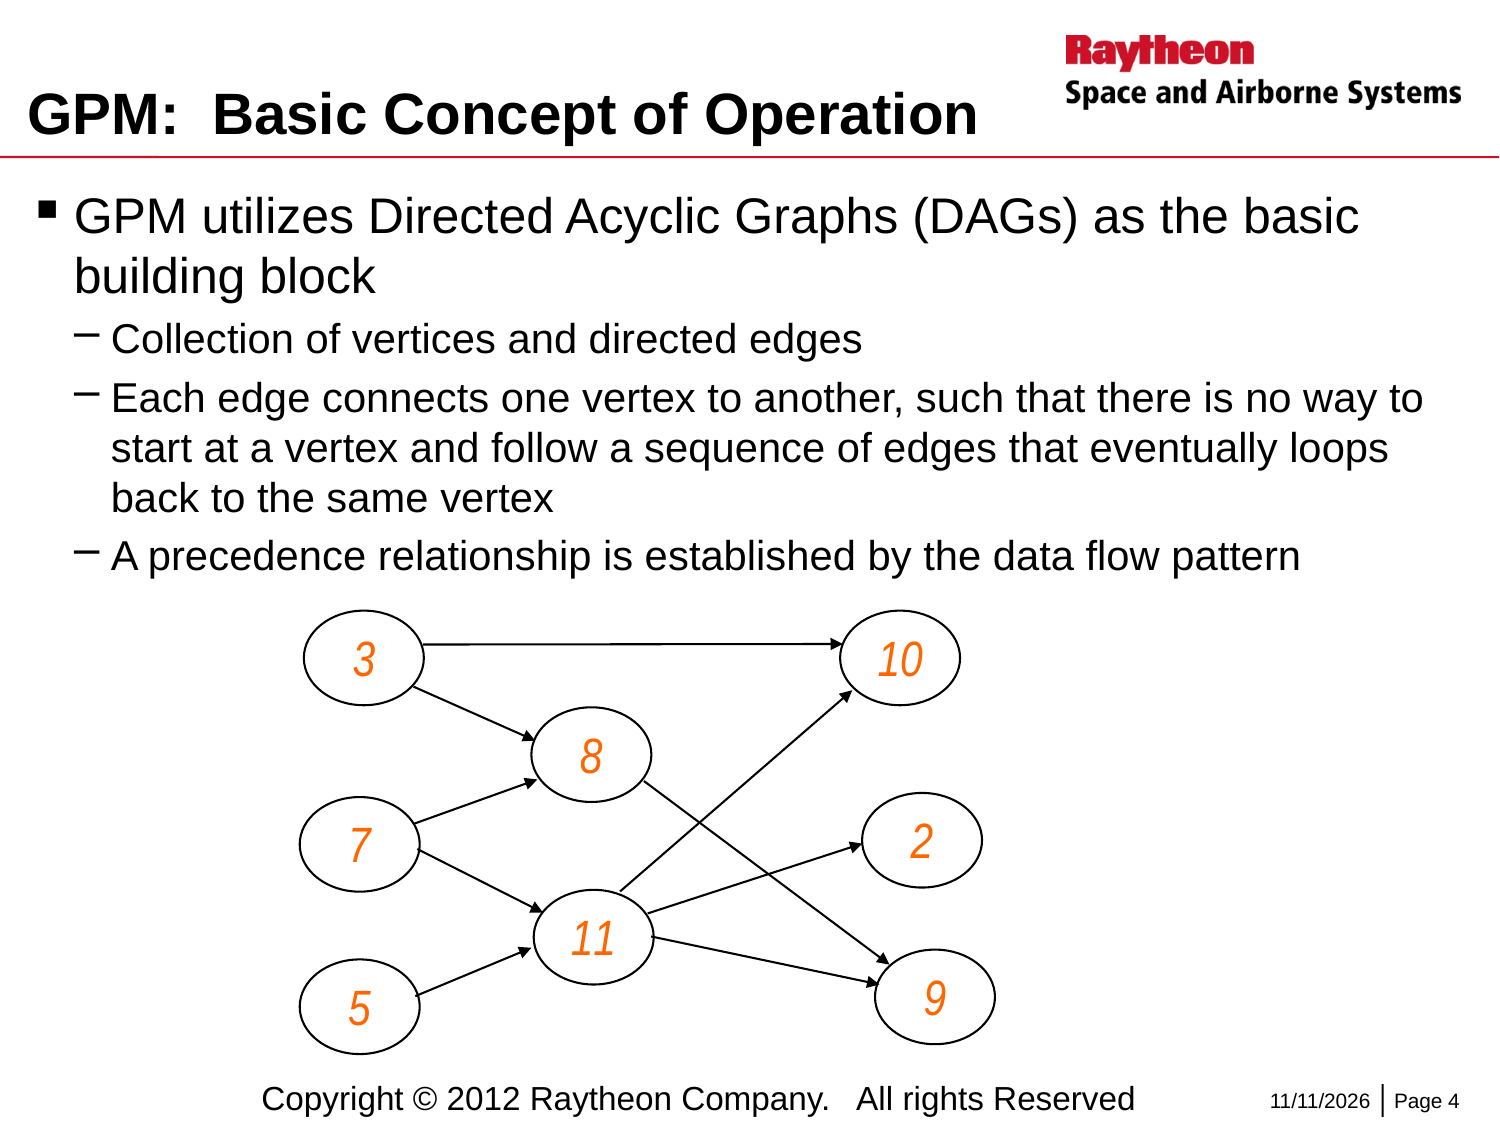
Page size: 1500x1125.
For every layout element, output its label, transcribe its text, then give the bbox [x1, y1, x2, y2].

title GPM: Basic Concept of Operation [27, 16, 1076, 154]
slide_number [1175, 1087, 1371, 1118]
picture [298, 609, 999, 1058]
picture [1076, 35, 1461, 110]
list GPM utilizes Directed Acyclic Graphs (DAGs) as the basic building block Collection of vertices and directed edges Each edge connects one vertex to another, such that there is no way to start at a vertex and follow a sequence of edges that eventually loops back to the same vertex A precedence relationship is established by the data flow pattern [35, 183, 1437, 970]
